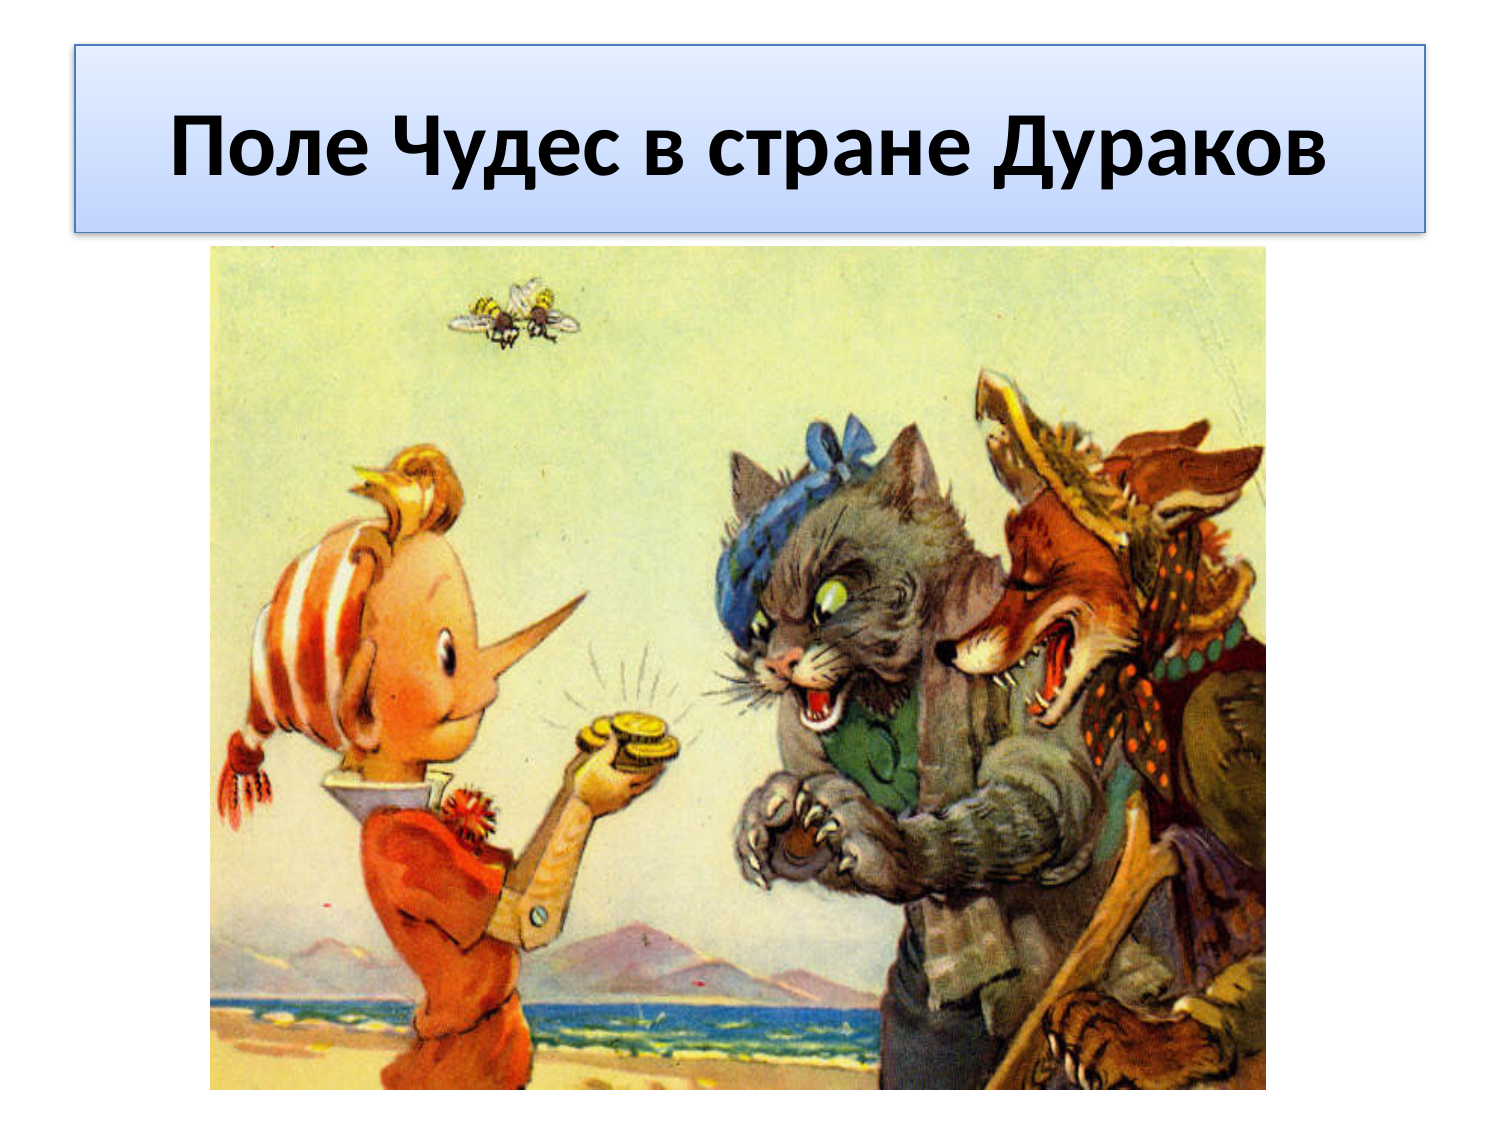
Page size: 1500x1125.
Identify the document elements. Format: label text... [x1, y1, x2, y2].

picture [210, 245, 1266, 1091]
title Поле Чудес в стране Дураков [74, 44, 1426, 233]
